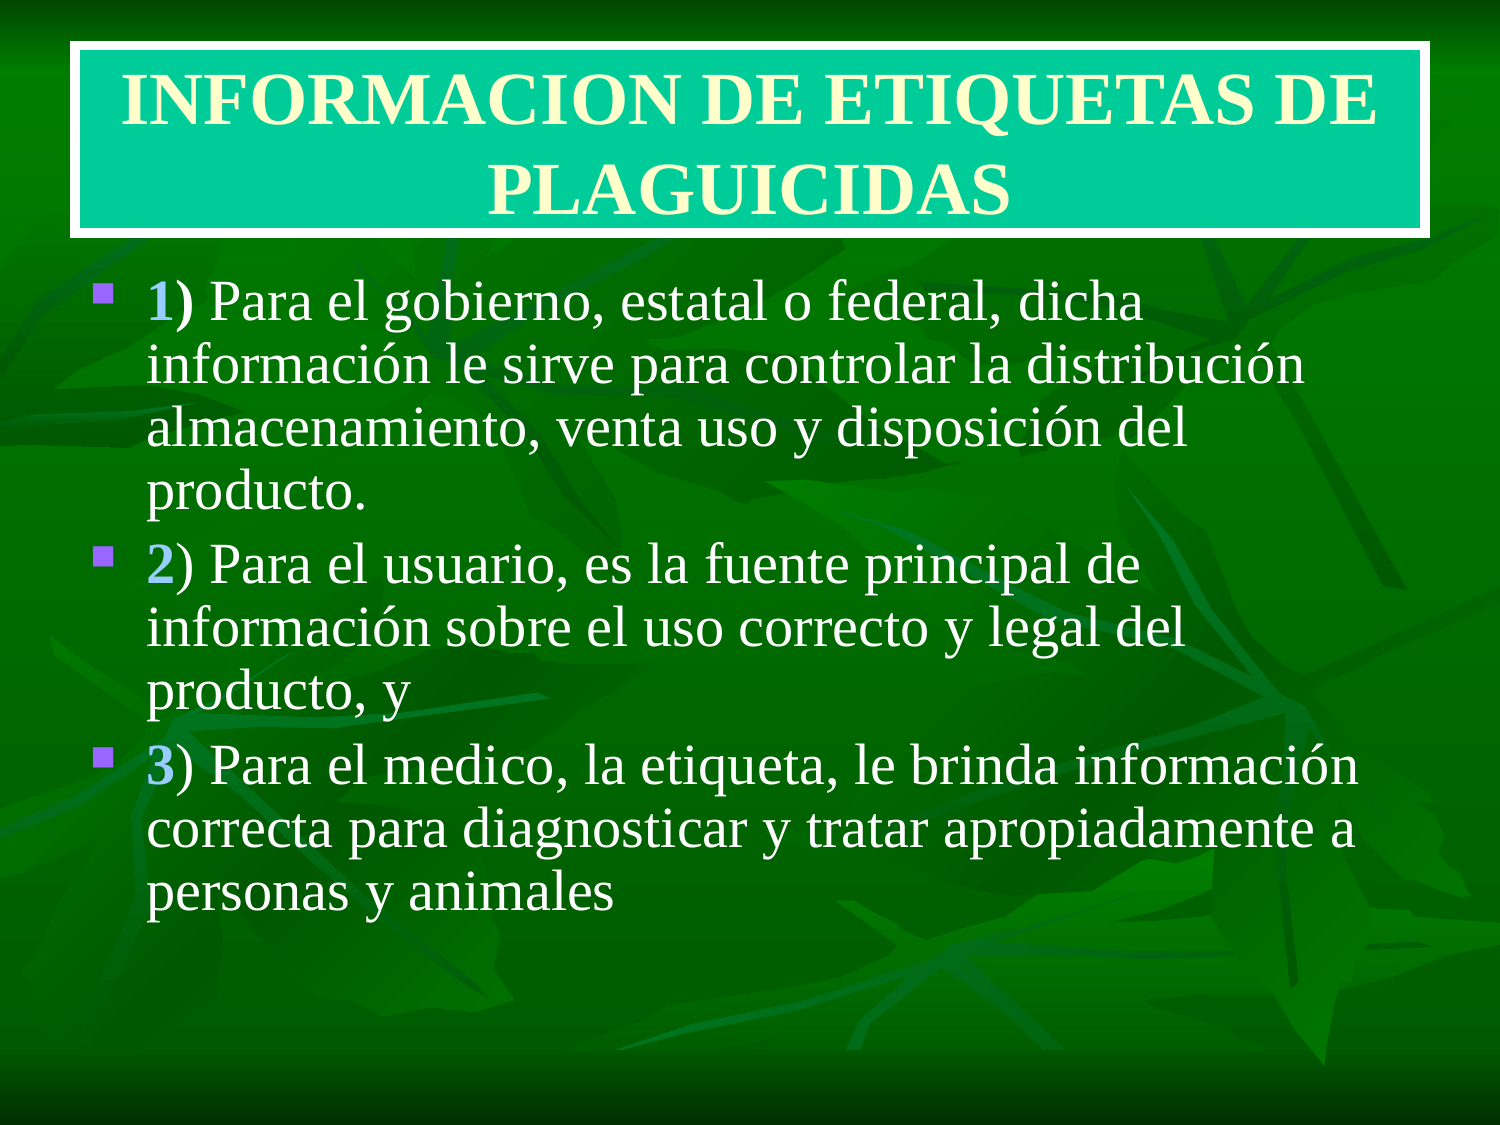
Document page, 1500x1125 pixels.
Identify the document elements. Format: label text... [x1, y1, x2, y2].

list 1) Para el gobierno, estatal o federal, dicha información le sirve para controlar la distribución almacenamiento, venta uso y disposición del producto. 2) Para el usuario, es la fuente principal de información sobre el uso correcto y legal del producto, y 3) Para el medico, la etiqueta, le brinda información correcta para diagnosticar y tratar apropiadamente a personas y animales [75, 262, 1425, 1006]
title INFORMACION DE ETIQUETAS DE PLAGUICIDAS [75, 45, 1425, 234]
